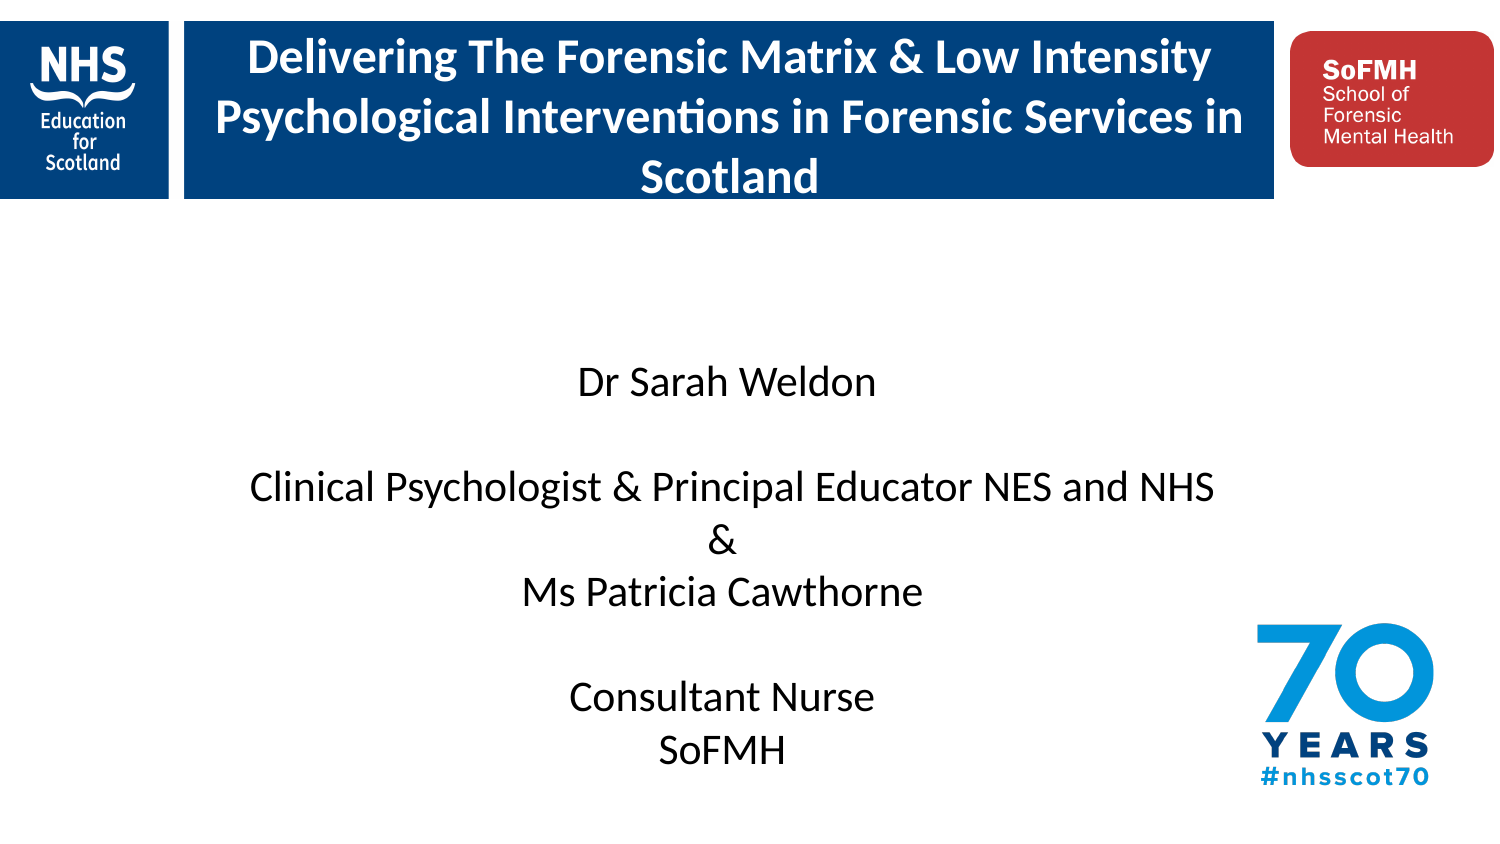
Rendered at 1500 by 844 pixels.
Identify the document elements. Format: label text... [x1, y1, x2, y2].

picture [1289, 30, 1495, 167]
text_box [82, 251, 1418, 844]
picture [1418, 600, 1452, 805]
picture [0, 21, 1274, 199]
text_box [231, 255, 1282, 660]
picture [1418, 772, 1424, 781]
title Delivering The Forensic Matrix & Low Intensity Psychological Interventions in Forensic Services in Scotland [198, 16, 1262, 185]
text_box Dr Sarah Weldon Clinical Psychologist & Principal Educator NES and NHS & Ms Patricia Cawthorne Consultant Nurse SoFMH [186, 345, 1269, 781]
